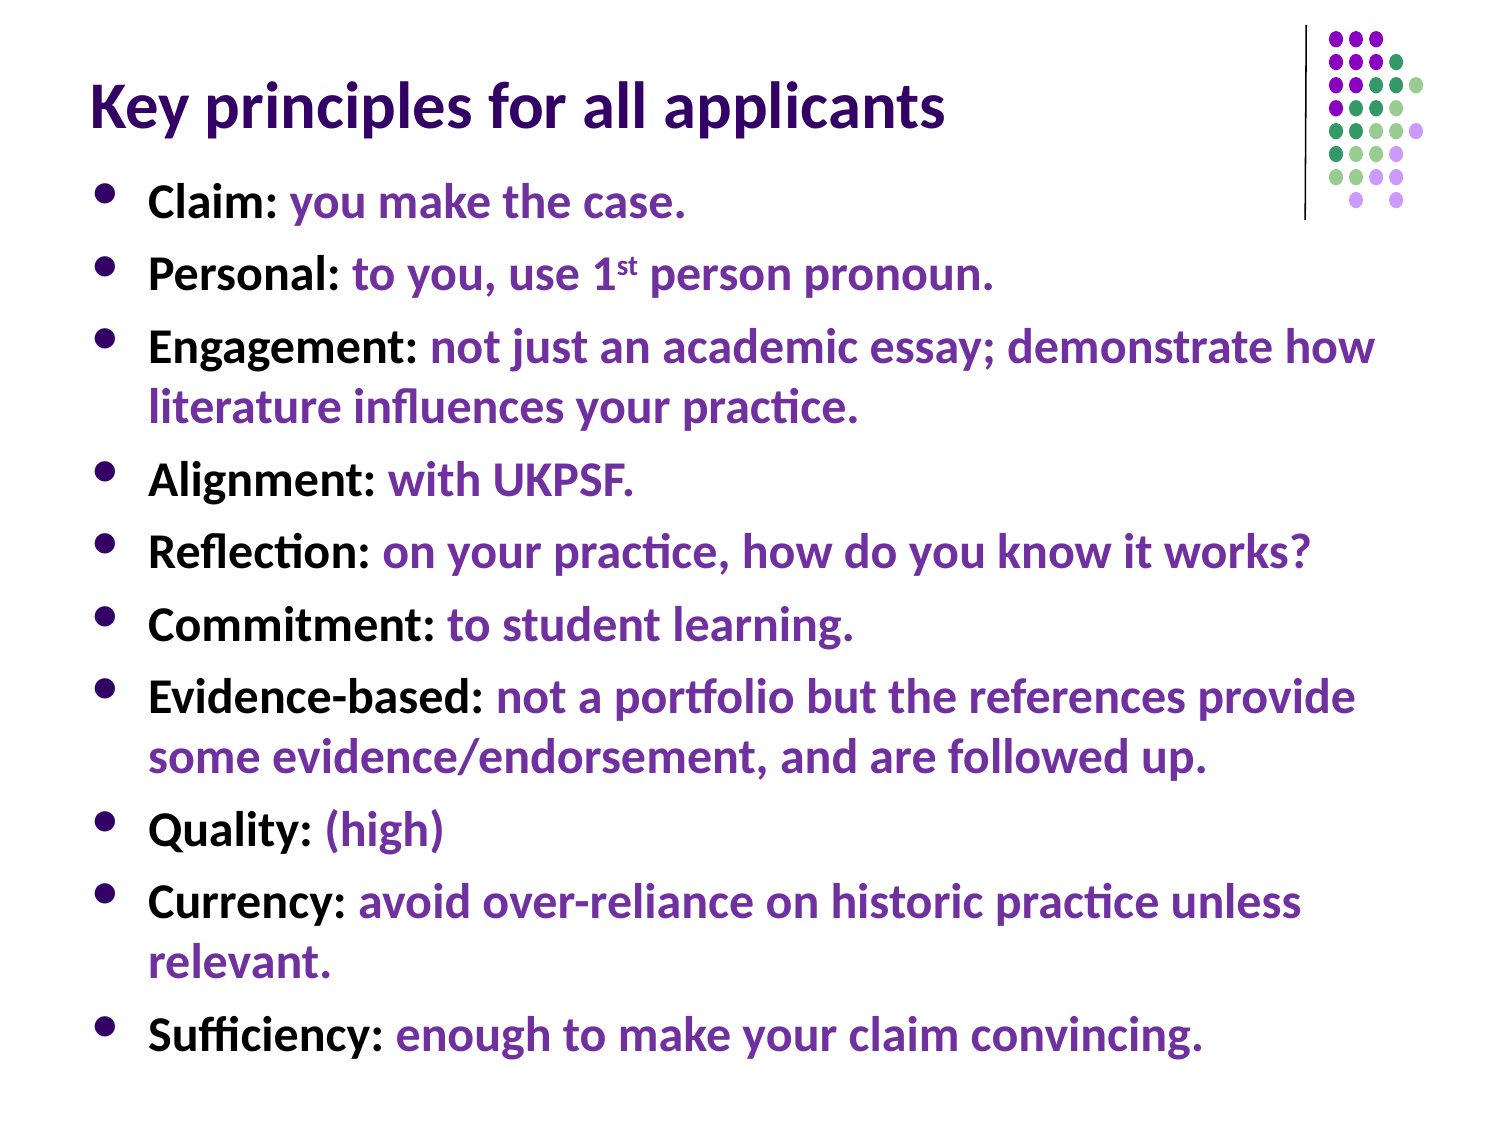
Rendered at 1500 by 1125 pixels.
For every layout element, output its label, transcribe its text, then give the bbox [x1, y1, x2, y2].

list Claim: you make the case. Personal: to you, use 1st person pronoun. Engagement: not just an academic essay; demonstrate how literature influences your practice. Alignment: with UKPSF. Reflection: on your practice, how do you know it works? Commitment: to student learning. Evidence-based: not a portfolio but the references provide some evidence/endorsement, and are followed up. Quality: (high) Currency: avoid over-reliance on historic practice unless relevant. Sufficiency: enough to make your claim convincing. [76, 160, 1428, 1018]
title Key principles for all applicants [74, 19, 1313, 150]
